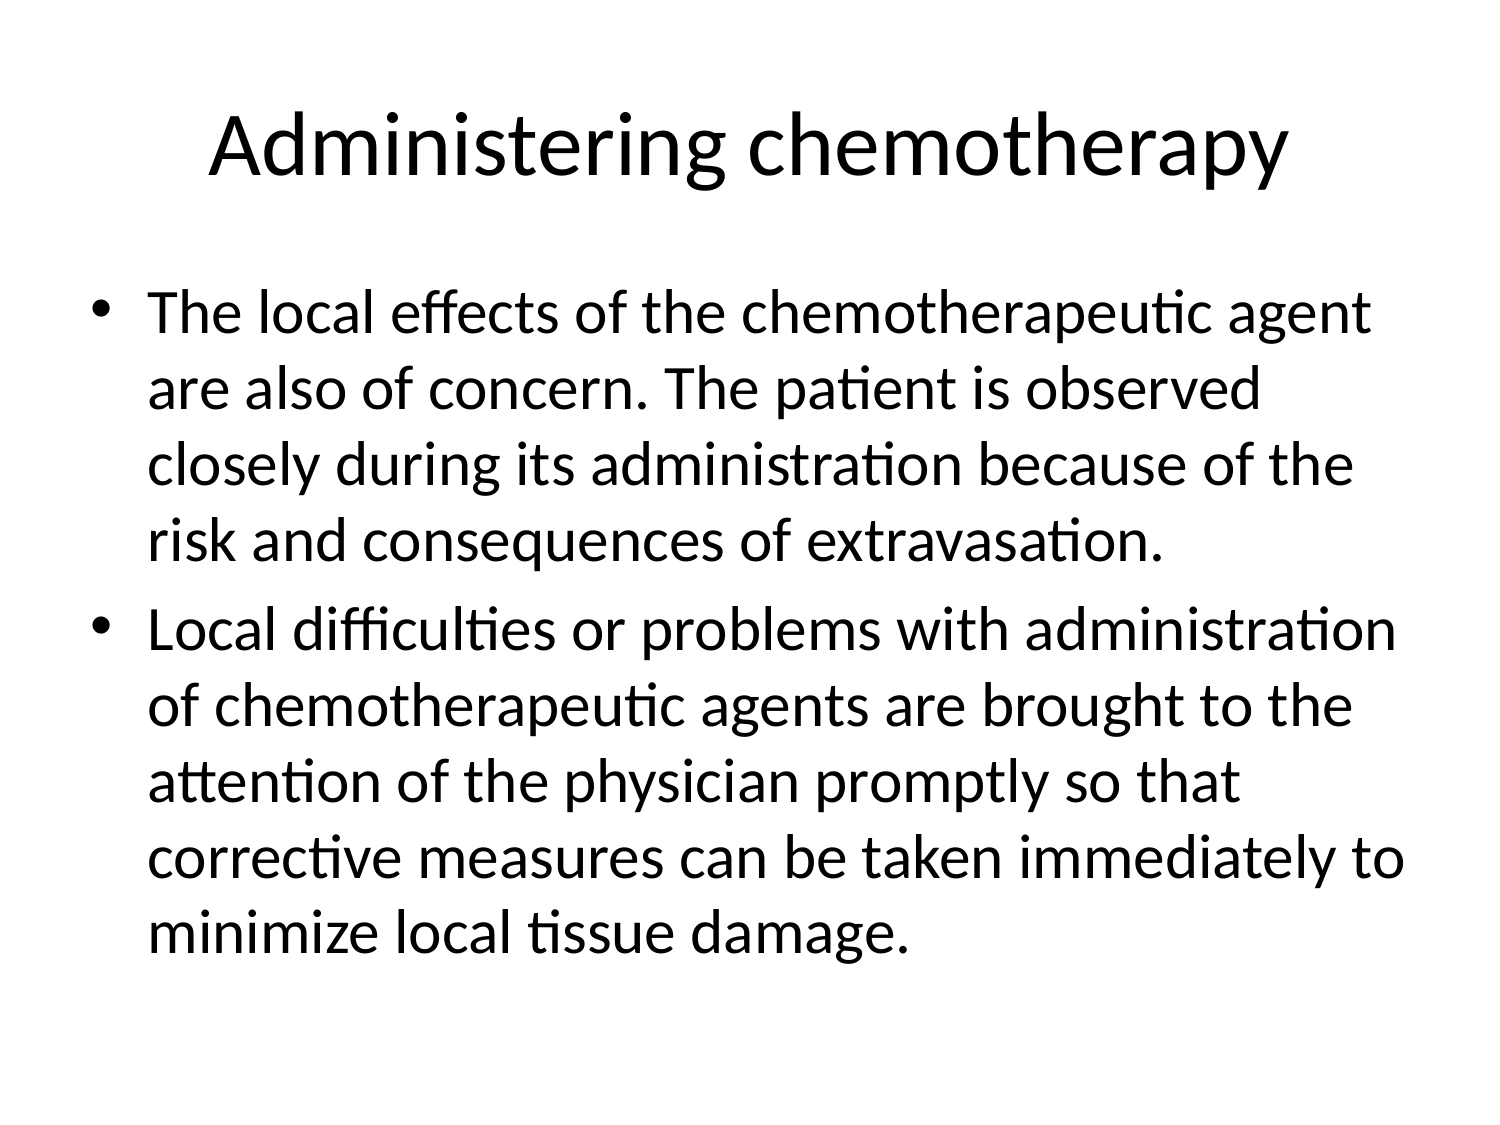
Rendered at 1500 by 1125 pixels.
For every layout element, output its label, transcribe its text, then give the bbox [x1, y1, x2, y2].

title Administering chemotherapy [75, 45, 1425, 233]
list The local effects of the chemotherapeutic agent are also of concern. The patient is observed closely during its administration because of the risk and consequences of extravasation. Local difficulties or problems with administration of chemotherapeutic agents are brought to the attention of the physician promptly so that corrective measures can be taken immediately to minimize local tissue damage. [75, 262, 1425, 1005]
